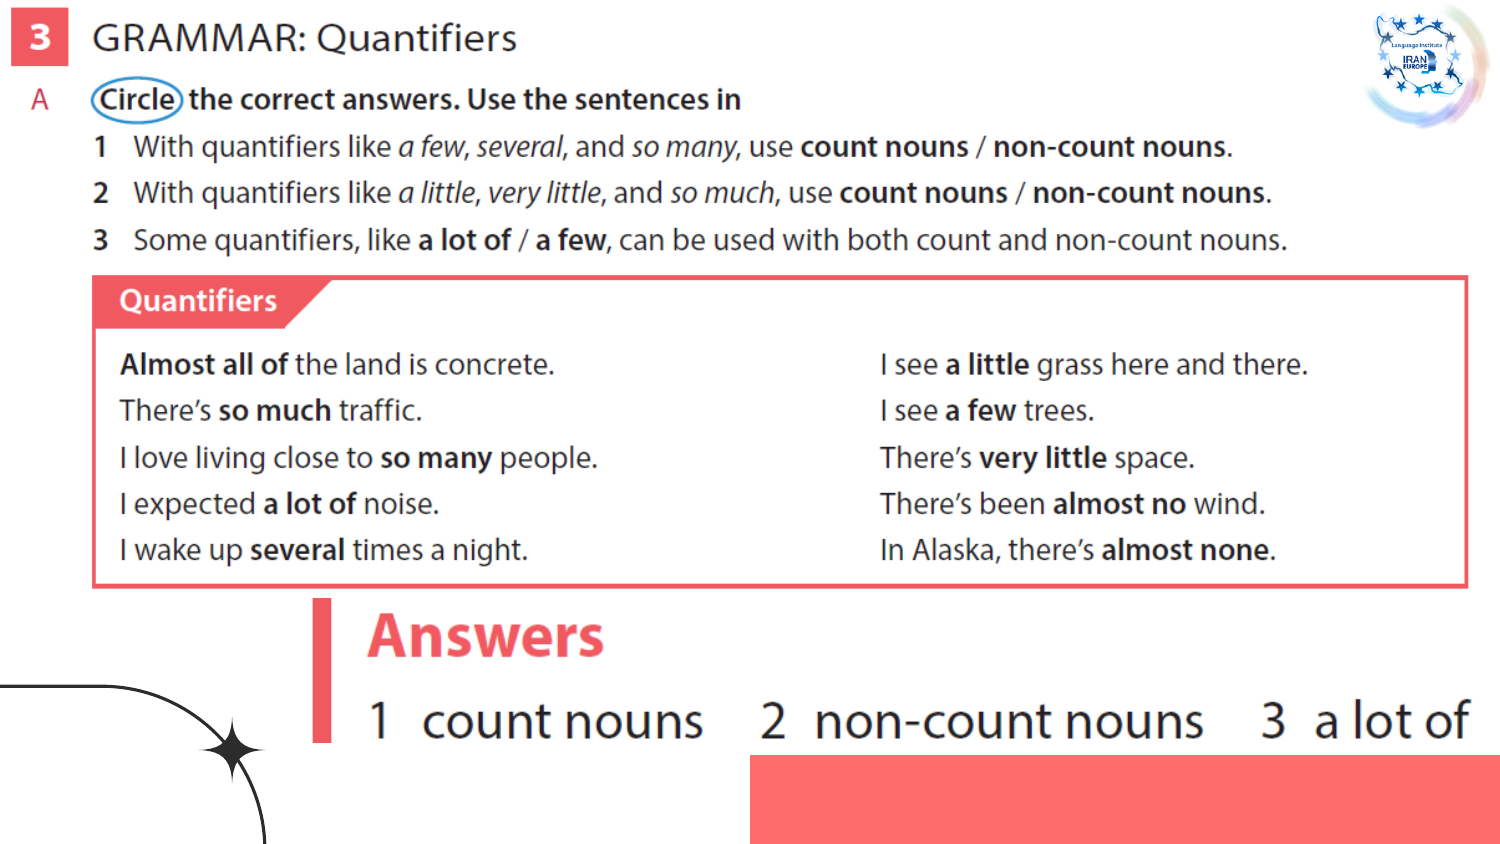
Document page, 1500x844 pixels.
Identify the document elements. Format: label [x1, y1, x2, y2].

picture [0, 0, 1500, 744]
